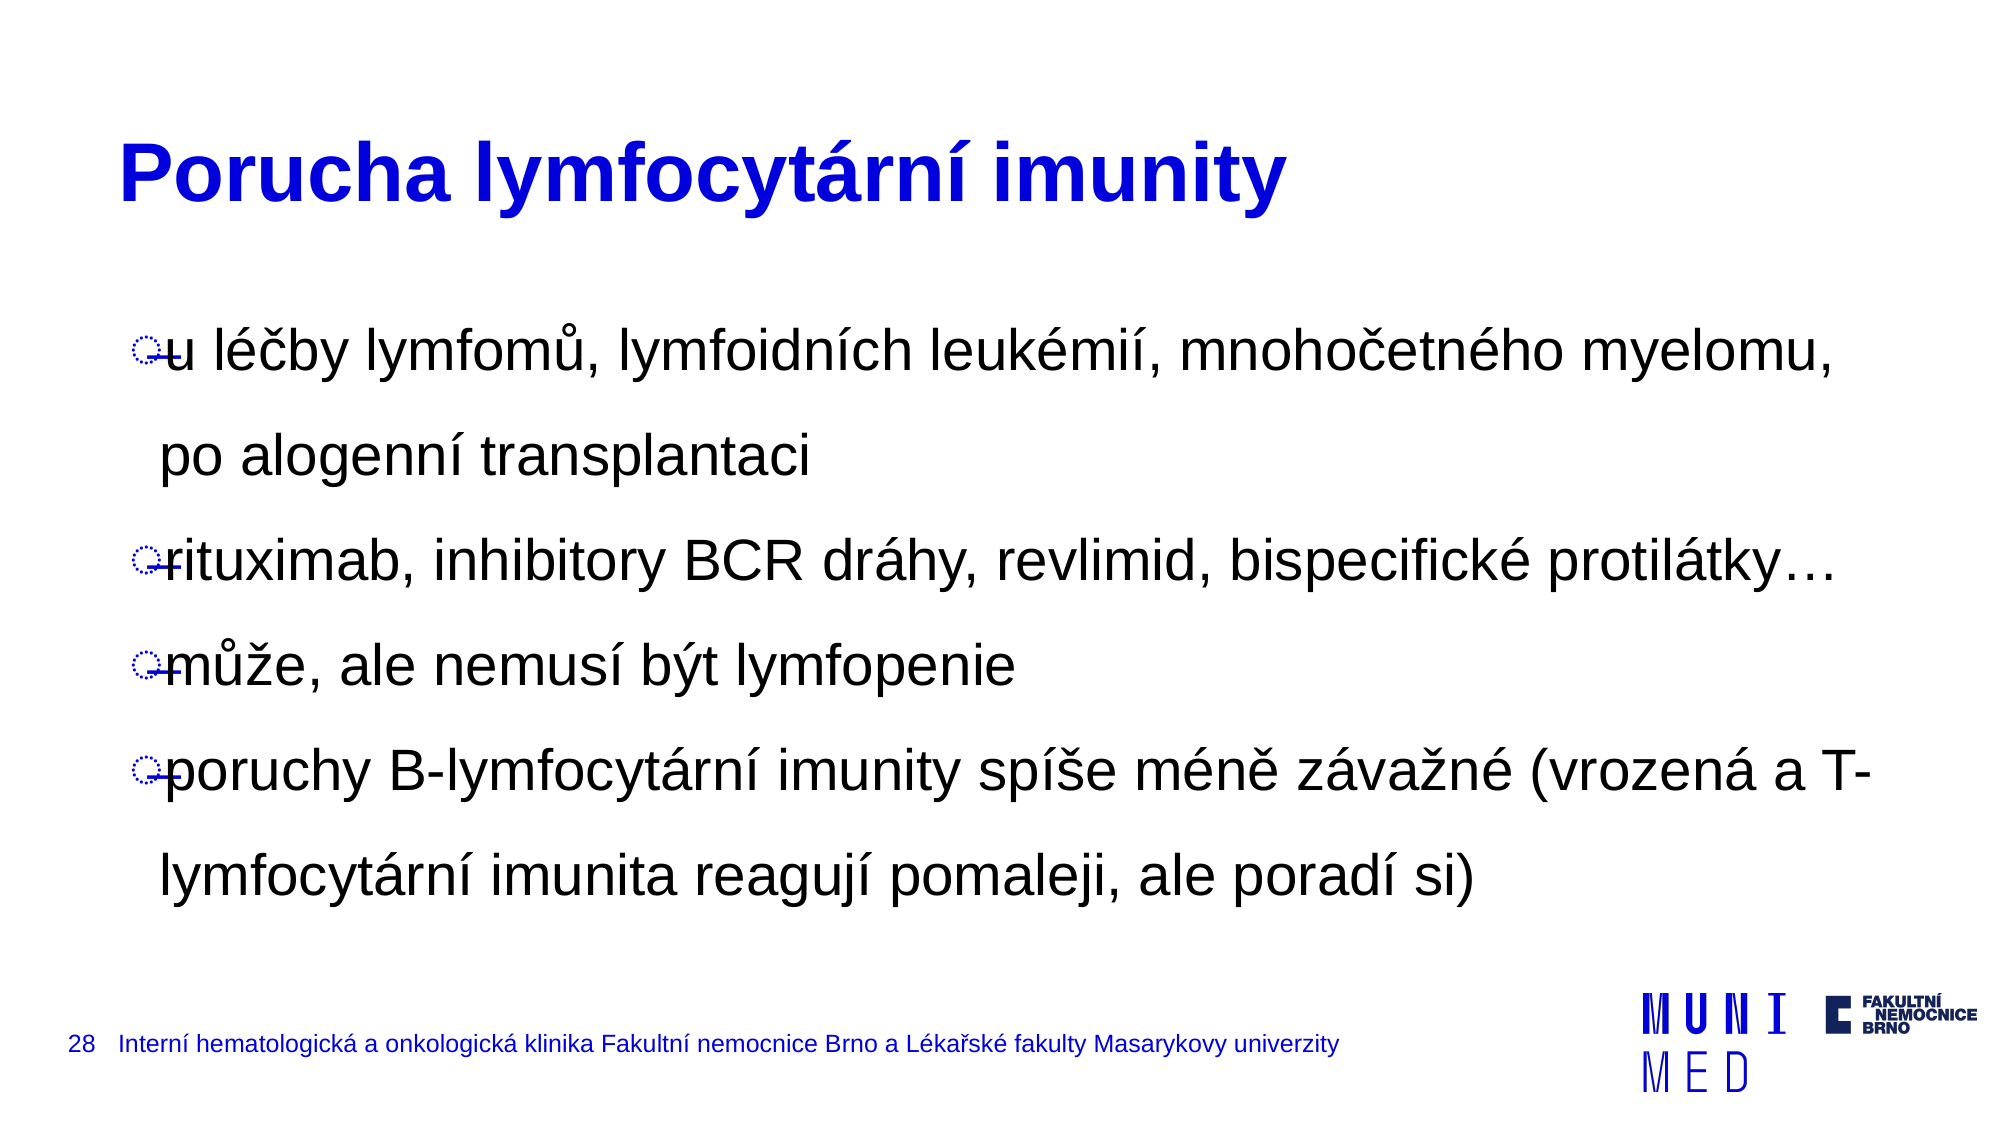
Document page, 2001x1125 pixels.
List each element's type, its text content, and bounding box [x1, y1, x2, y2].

title Porucha lymfocytární imunity [118, 118, 1883, 193]
footer Interní hematologická a onkologická klinika Fakultní nemocnice Brno a Lékařské fakulty Masarykovy univerzity [118, 1021, 1418, 1063]
slide_number ‹#› [67, 1021, 110, 1063]
list u léčby lymfomů, lymfoidních leukémií, mnohočetného myelomu, po alogenní transplantaci rituximab, inhibitory BCR dráhy, revlimid, bispecifické protilátky… může, ale nemusí být lymfopenie poruchy B-lymfocytární imunity spíše méně závažné (vrozená a T-lymfocytární imunita reagují pomaleji, ale poradí si) [118, 277, 1883, 957]
picture [1643, 993, 1977, 1092]
